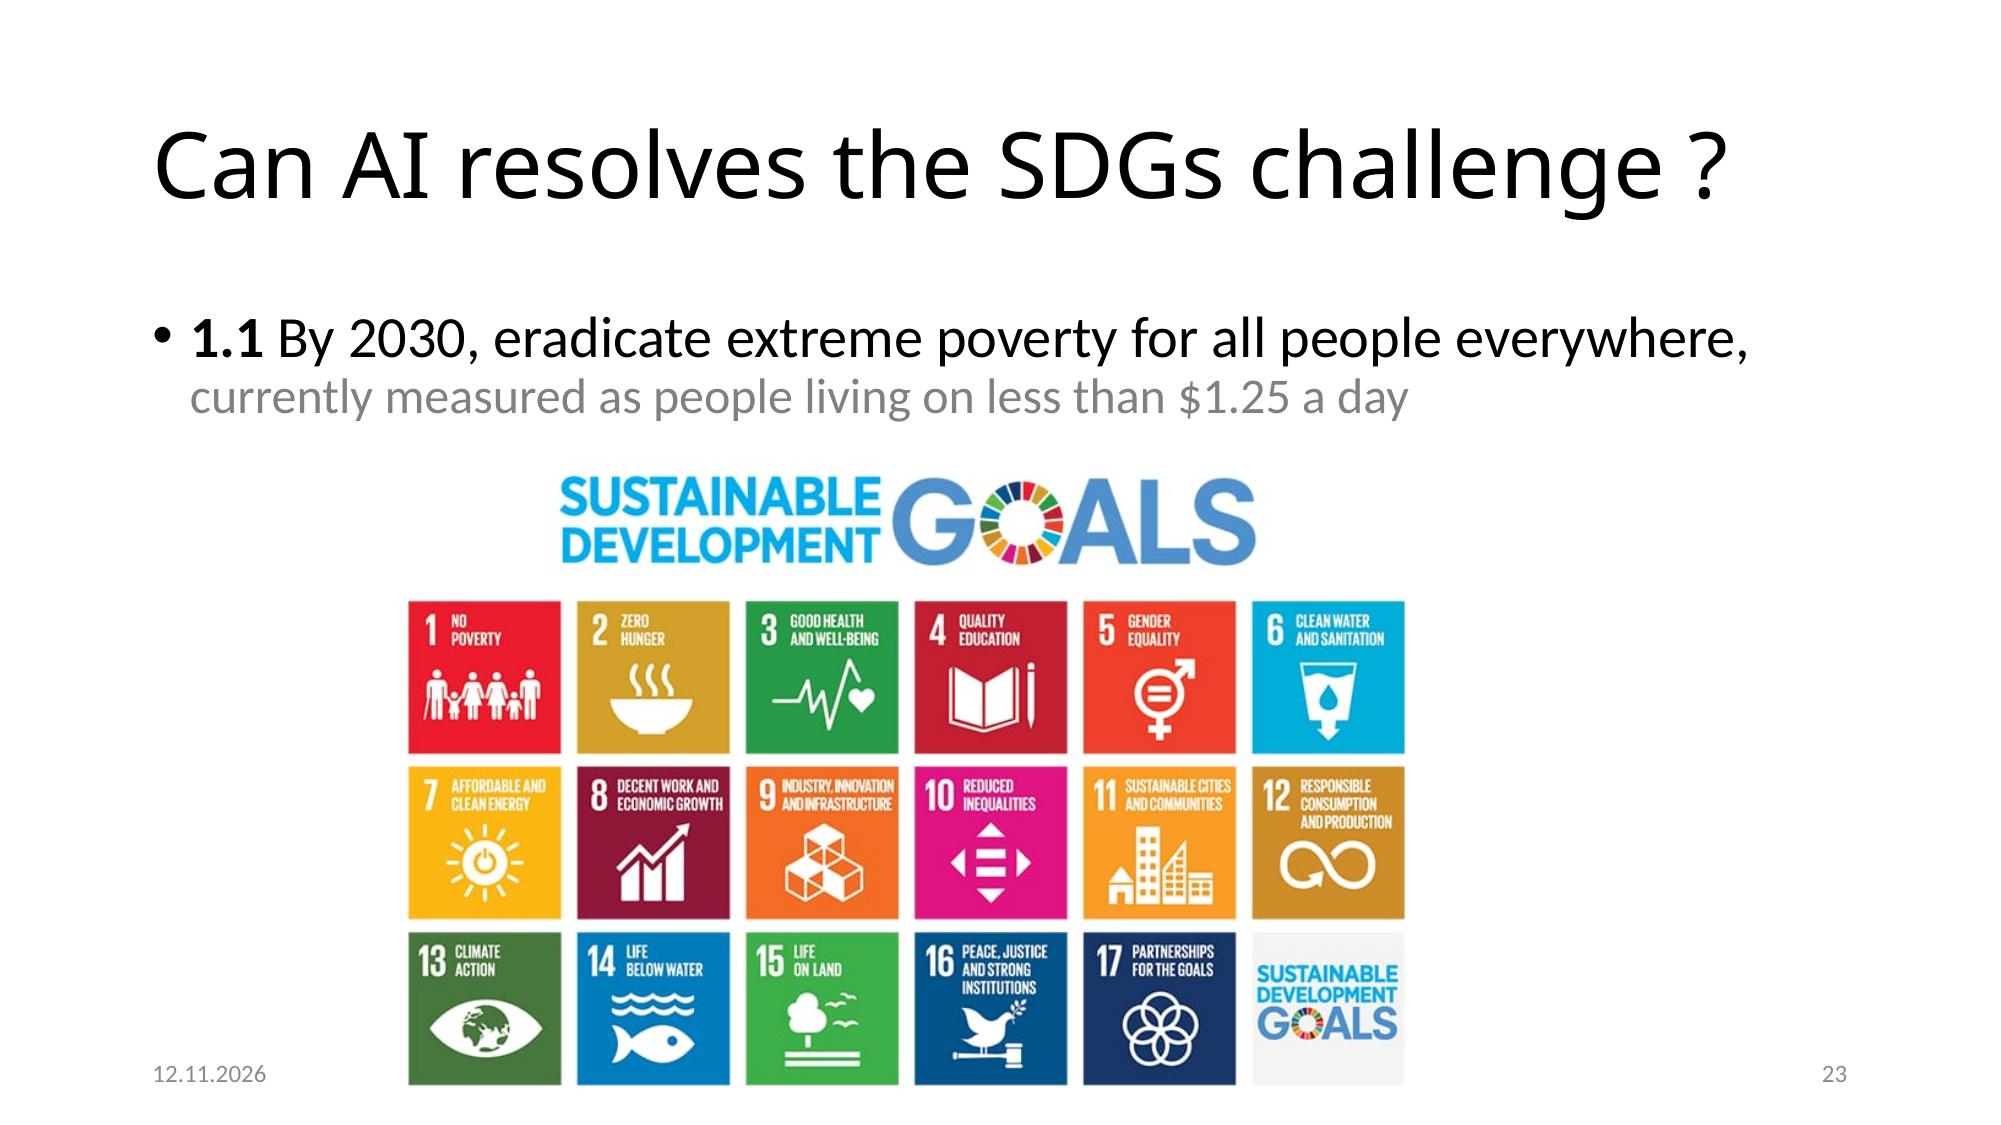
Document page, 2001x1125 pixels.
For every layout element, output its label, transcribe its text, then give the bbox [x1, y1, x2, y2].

title Can AI resolves the SDGs challenge ? [137, 59, 1863, 278]
picture [291, 438, 1504, 1121]
list 1.1 By 2030, eradicate extreme poverty for all people everywhere, currently measured as people living on less than $1.25 a day [137, 299, 1863, 439]
slide_number 23 [1508, 1042, 1863, 1103]
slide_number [137, 1042, 286, 1103]
